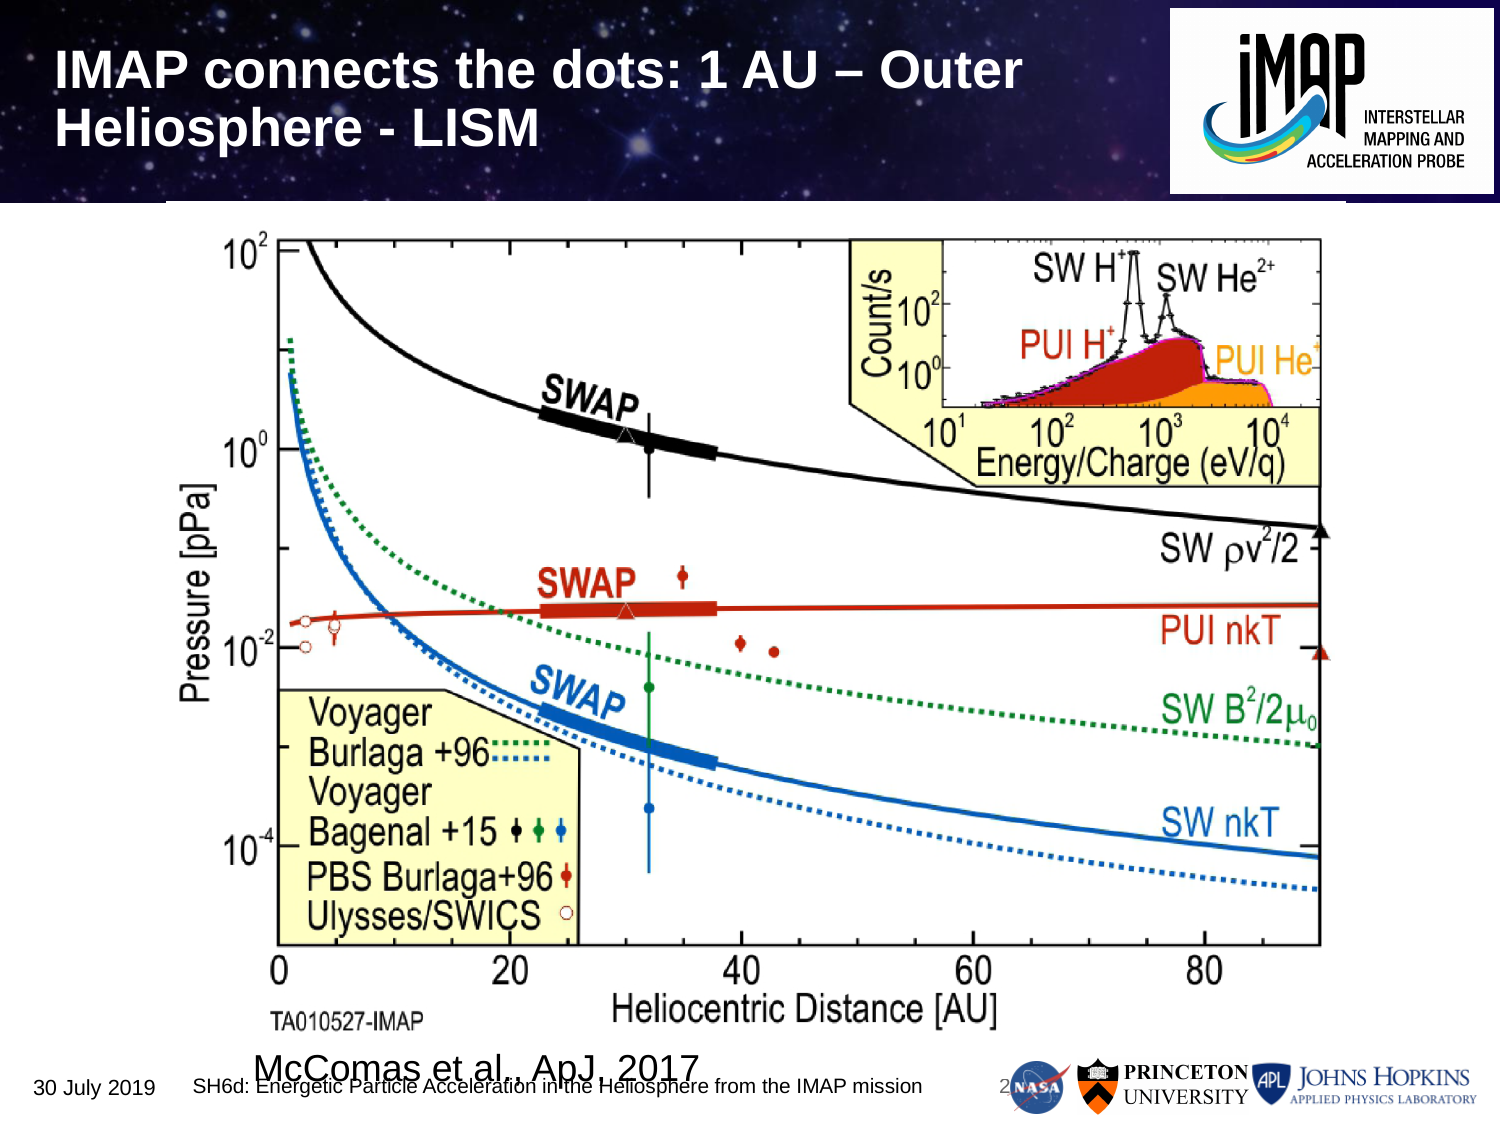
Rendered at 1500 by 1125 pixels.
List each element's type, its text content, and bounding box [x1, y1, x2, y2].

title IMAP connects the dots: 1 AU – Outer Heliosphere - LISM [39, 34, 1130, 167]
text_box McComas et al., ApJ, 2017 [238, 1048, 716, 1097]
picture [1007, 1061, 1071, 1114]
picture [0, 0, 1500, 1125]
